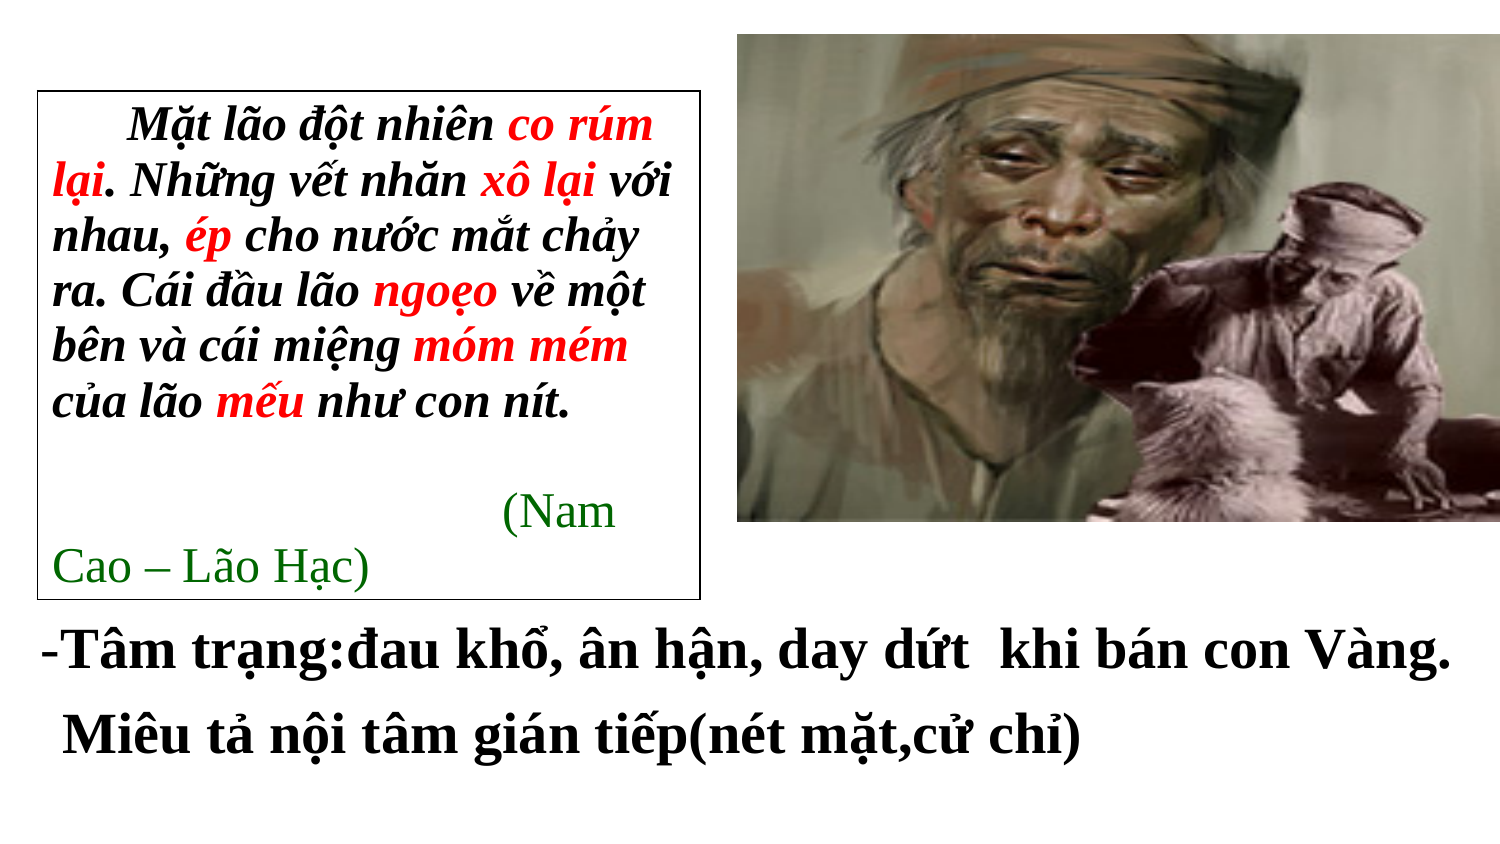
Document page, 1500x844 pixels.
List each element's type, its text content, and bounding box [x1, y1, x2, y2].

text_box Miêu tả nội tâm gián tiếp(nét mặt,cử chỉ) [47, 688, 1497, 773]
text_box -Tâm trạng:đau khổ, ân hận, day dứt khi bán con Vàng. [26, 602, 1500, 687]
table_header Mặt lão đột nhiên co rúm lại. Những vết nhăn xô lại với nhau, ép cho nước mắt chảy ra. Cái đầu lão ngoẹo về một bên và cái miệng móm mém của lão mếu như con nít. (Nam Cao – Lão Hạc) [38, 92, 699, 599]
picture [737, 34, 1500, 523]
